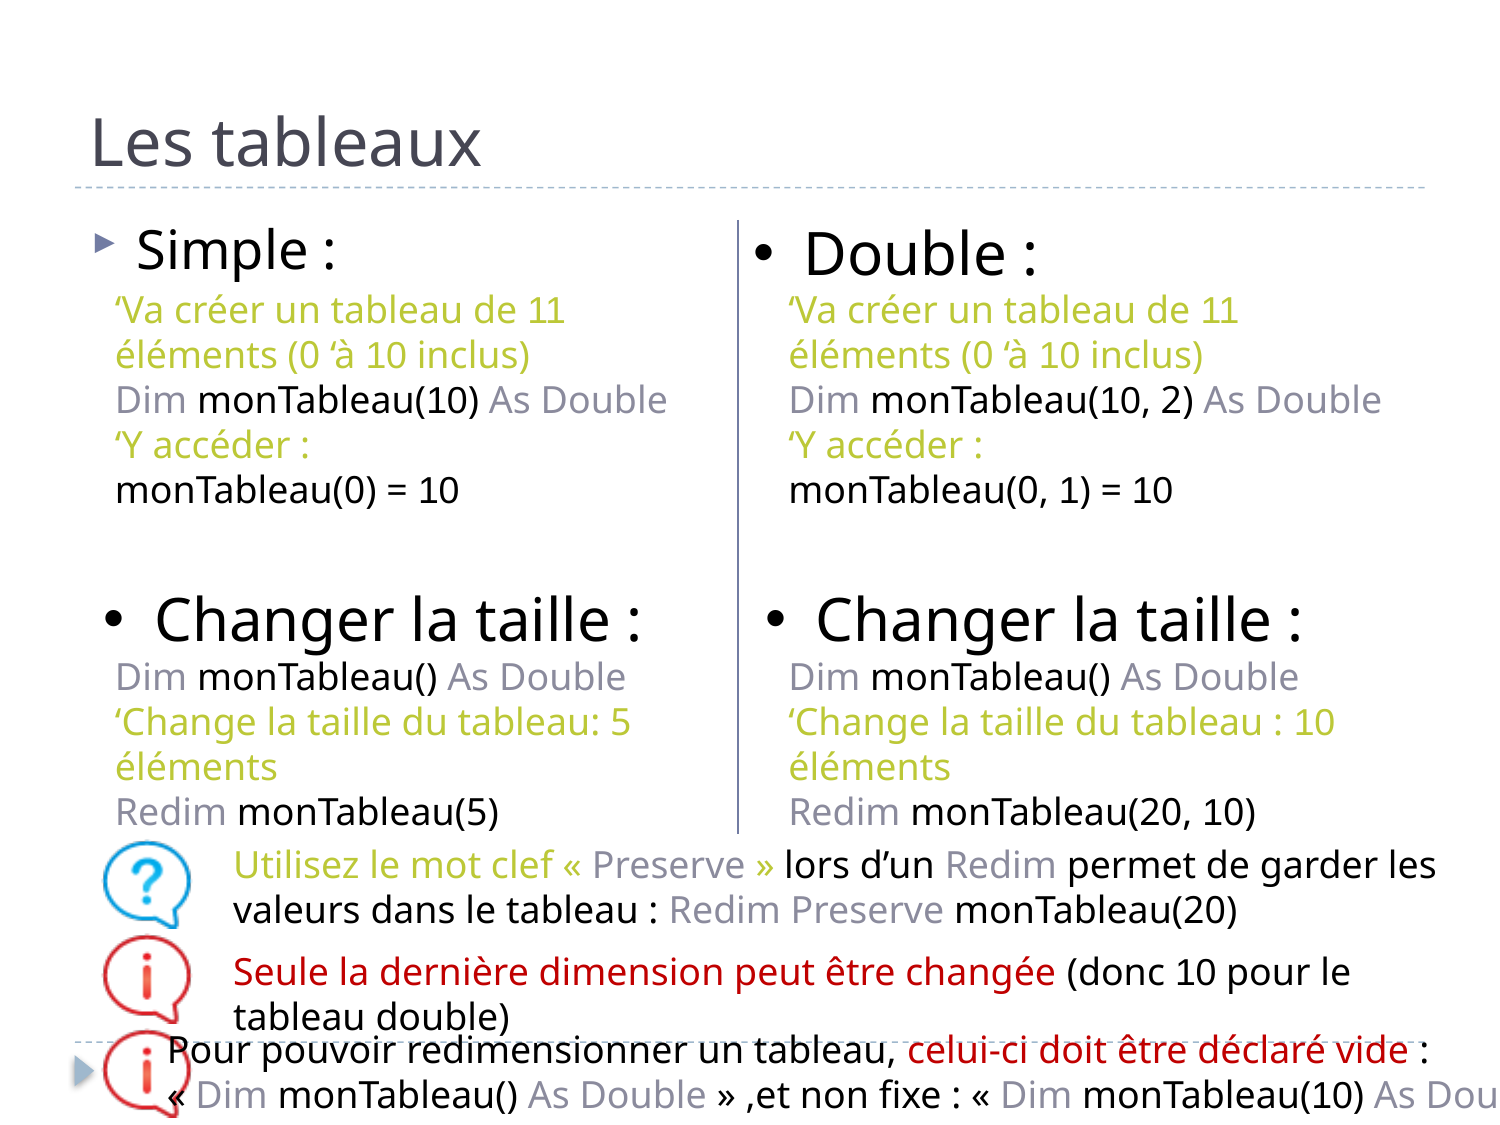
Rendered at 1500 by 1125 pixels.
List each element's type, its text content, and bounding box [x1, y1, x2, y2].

text_box Utilisez le mot clef « Preserve » lors d’un Redim permet de garder les valeurs dans le tableau : Redim Preserve monTableau(20) [218, 834, 1500, 939]
text_box Double : [738, 208, 1176, 296]
text_box ‘Va créer un tableau de 11 éléments (0 ‘à 10 inclus) Dim monTableau(10, 2) As Double ‘Y accéder : monTableau(0, 1) = 10 [773, 278, 1400, 519]
picture [100, 833, 195, 1118]
text_box Dim monTableau() As Double ‘Change la taille du tableau: 5 éléments Redim monTableau(5) [100, 645, 733, 840]
text_box Seule la dernière dimension peut être changée (donc 10 pour le tableau double) [218, 940, 1500, 1046]
list Simple : [76, 208, 738, 296]
text_box Changer la taille : [750, 574, 1412, 662]
text_box Changer la taille : [88, 574, 733, 662]
text_box ‘Va créer un tableau de 11 éléments (0 ‘à 10 inclus) Dim monTableau(10) As Double ‘Y accéder : monTableau(0) = 10 [100, 278, 733, 519]
text_box Dim monTableau() As Double ‘Change la taille du tableau : 10 éléments Redim monTableau(20, 10) [773, 645, 1471, 834]
title Les tableaux [75, 24, 1425, 188]
text_box Pour pouvoir redimensionner un tableau, celui-ci doit être déclaré vide : « Dim monTableau() As Double » ,et non fixe : « Dim monTableau(10) As Double » [199, 1018, 1500, 1124]
